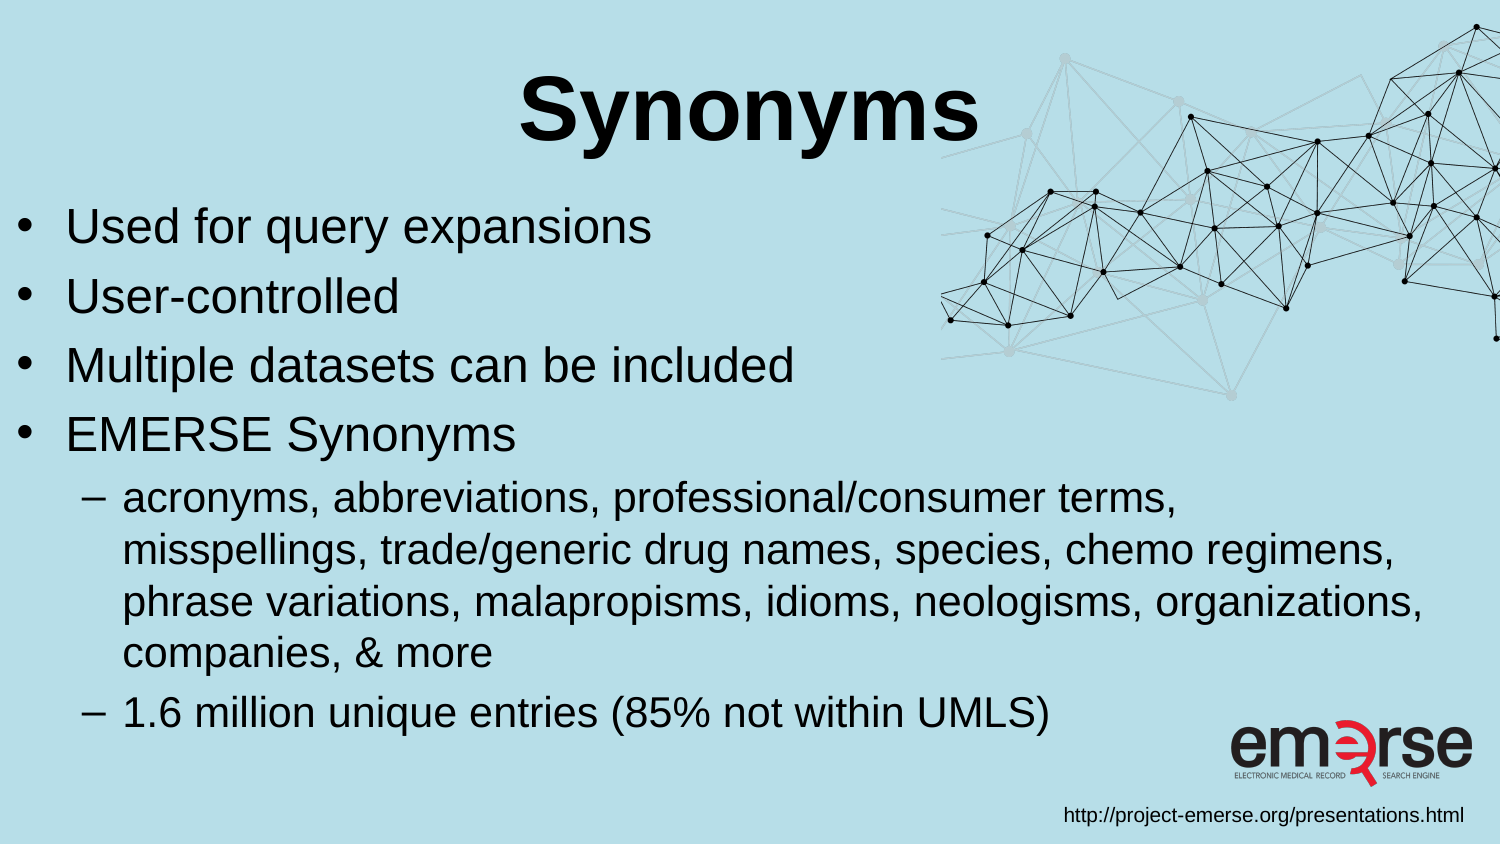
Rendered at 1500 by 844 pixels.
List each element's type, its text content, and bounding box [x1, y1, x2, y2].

picture [1230, 720, 1473, 787]
title Synonyms [75, 33, 935, 175]
list Used for query expansions User-controlled Multiple datasets can be included EMERSE Synonyms acronyms, abbreviations, professional/consumer terms, misspellings, trade/generic drug names, species, chemo regimens, phrase variations, malapropisms, idioms, neologisms, organizations, companies, & more 1.6 million unique entries (85% not within UMLS) [1, 187, 1442, 744]
picture [940, 8, 1500, 406]
text_box http://project-emerse.org/presentations.html [1048, 794, 1497, 835]
